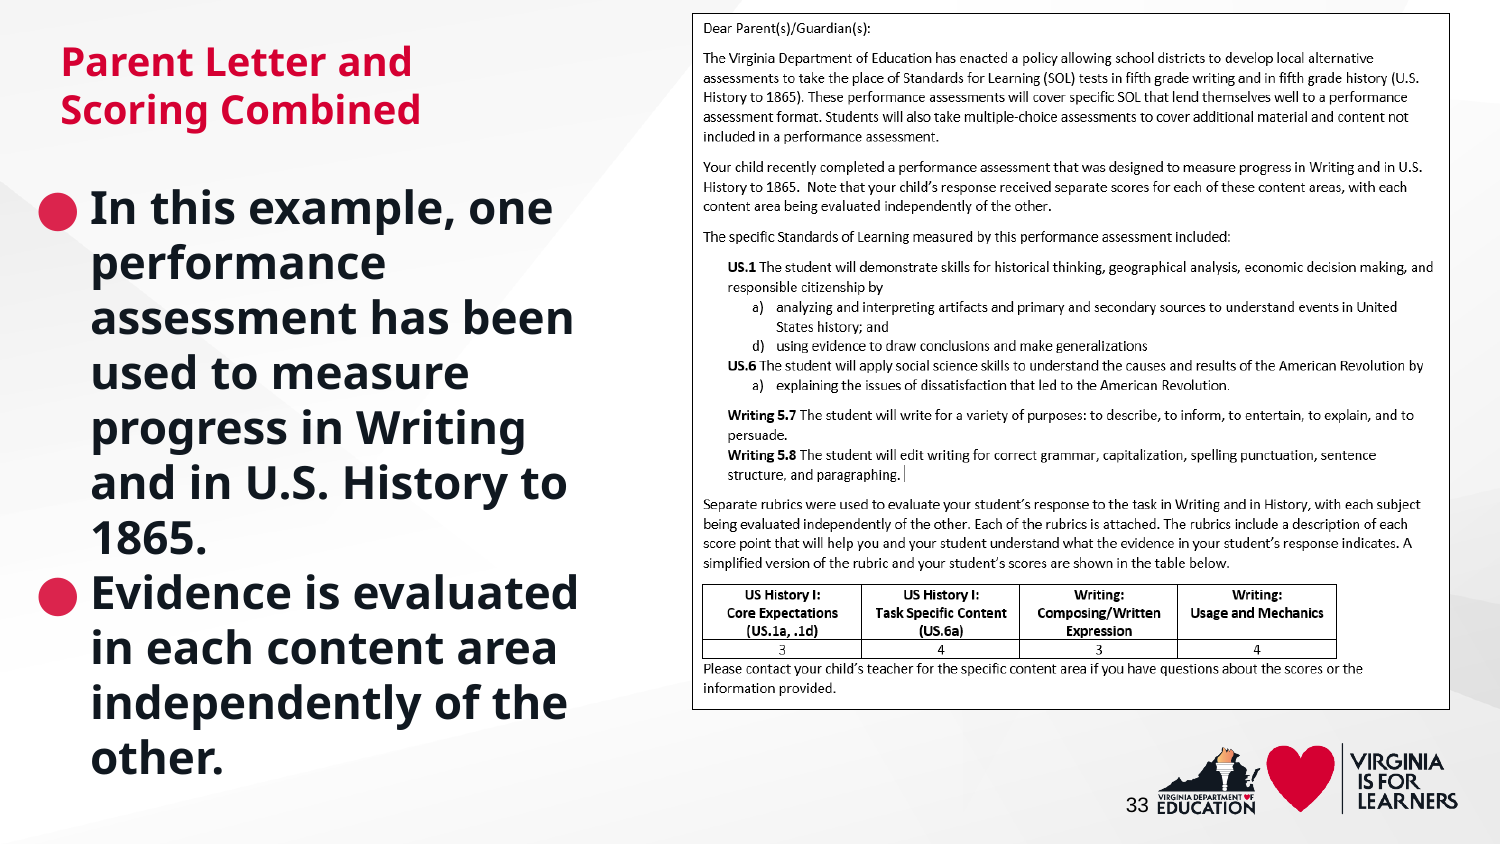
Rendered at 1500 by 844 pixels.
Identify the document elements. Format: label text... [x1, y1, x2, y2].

slide_number 33 [1110, 773, 1193, 836]
picture [0, 0, 1500, 844]
title Parent Letter and Scoring Combined [45, 21, 578, 150]
list In this example, one performance assessment has been used to measure progress in Writing and in U.S. History to 1865. Evidence is evaluated in each content area independently of the other. [0, 163, 602, 774]
